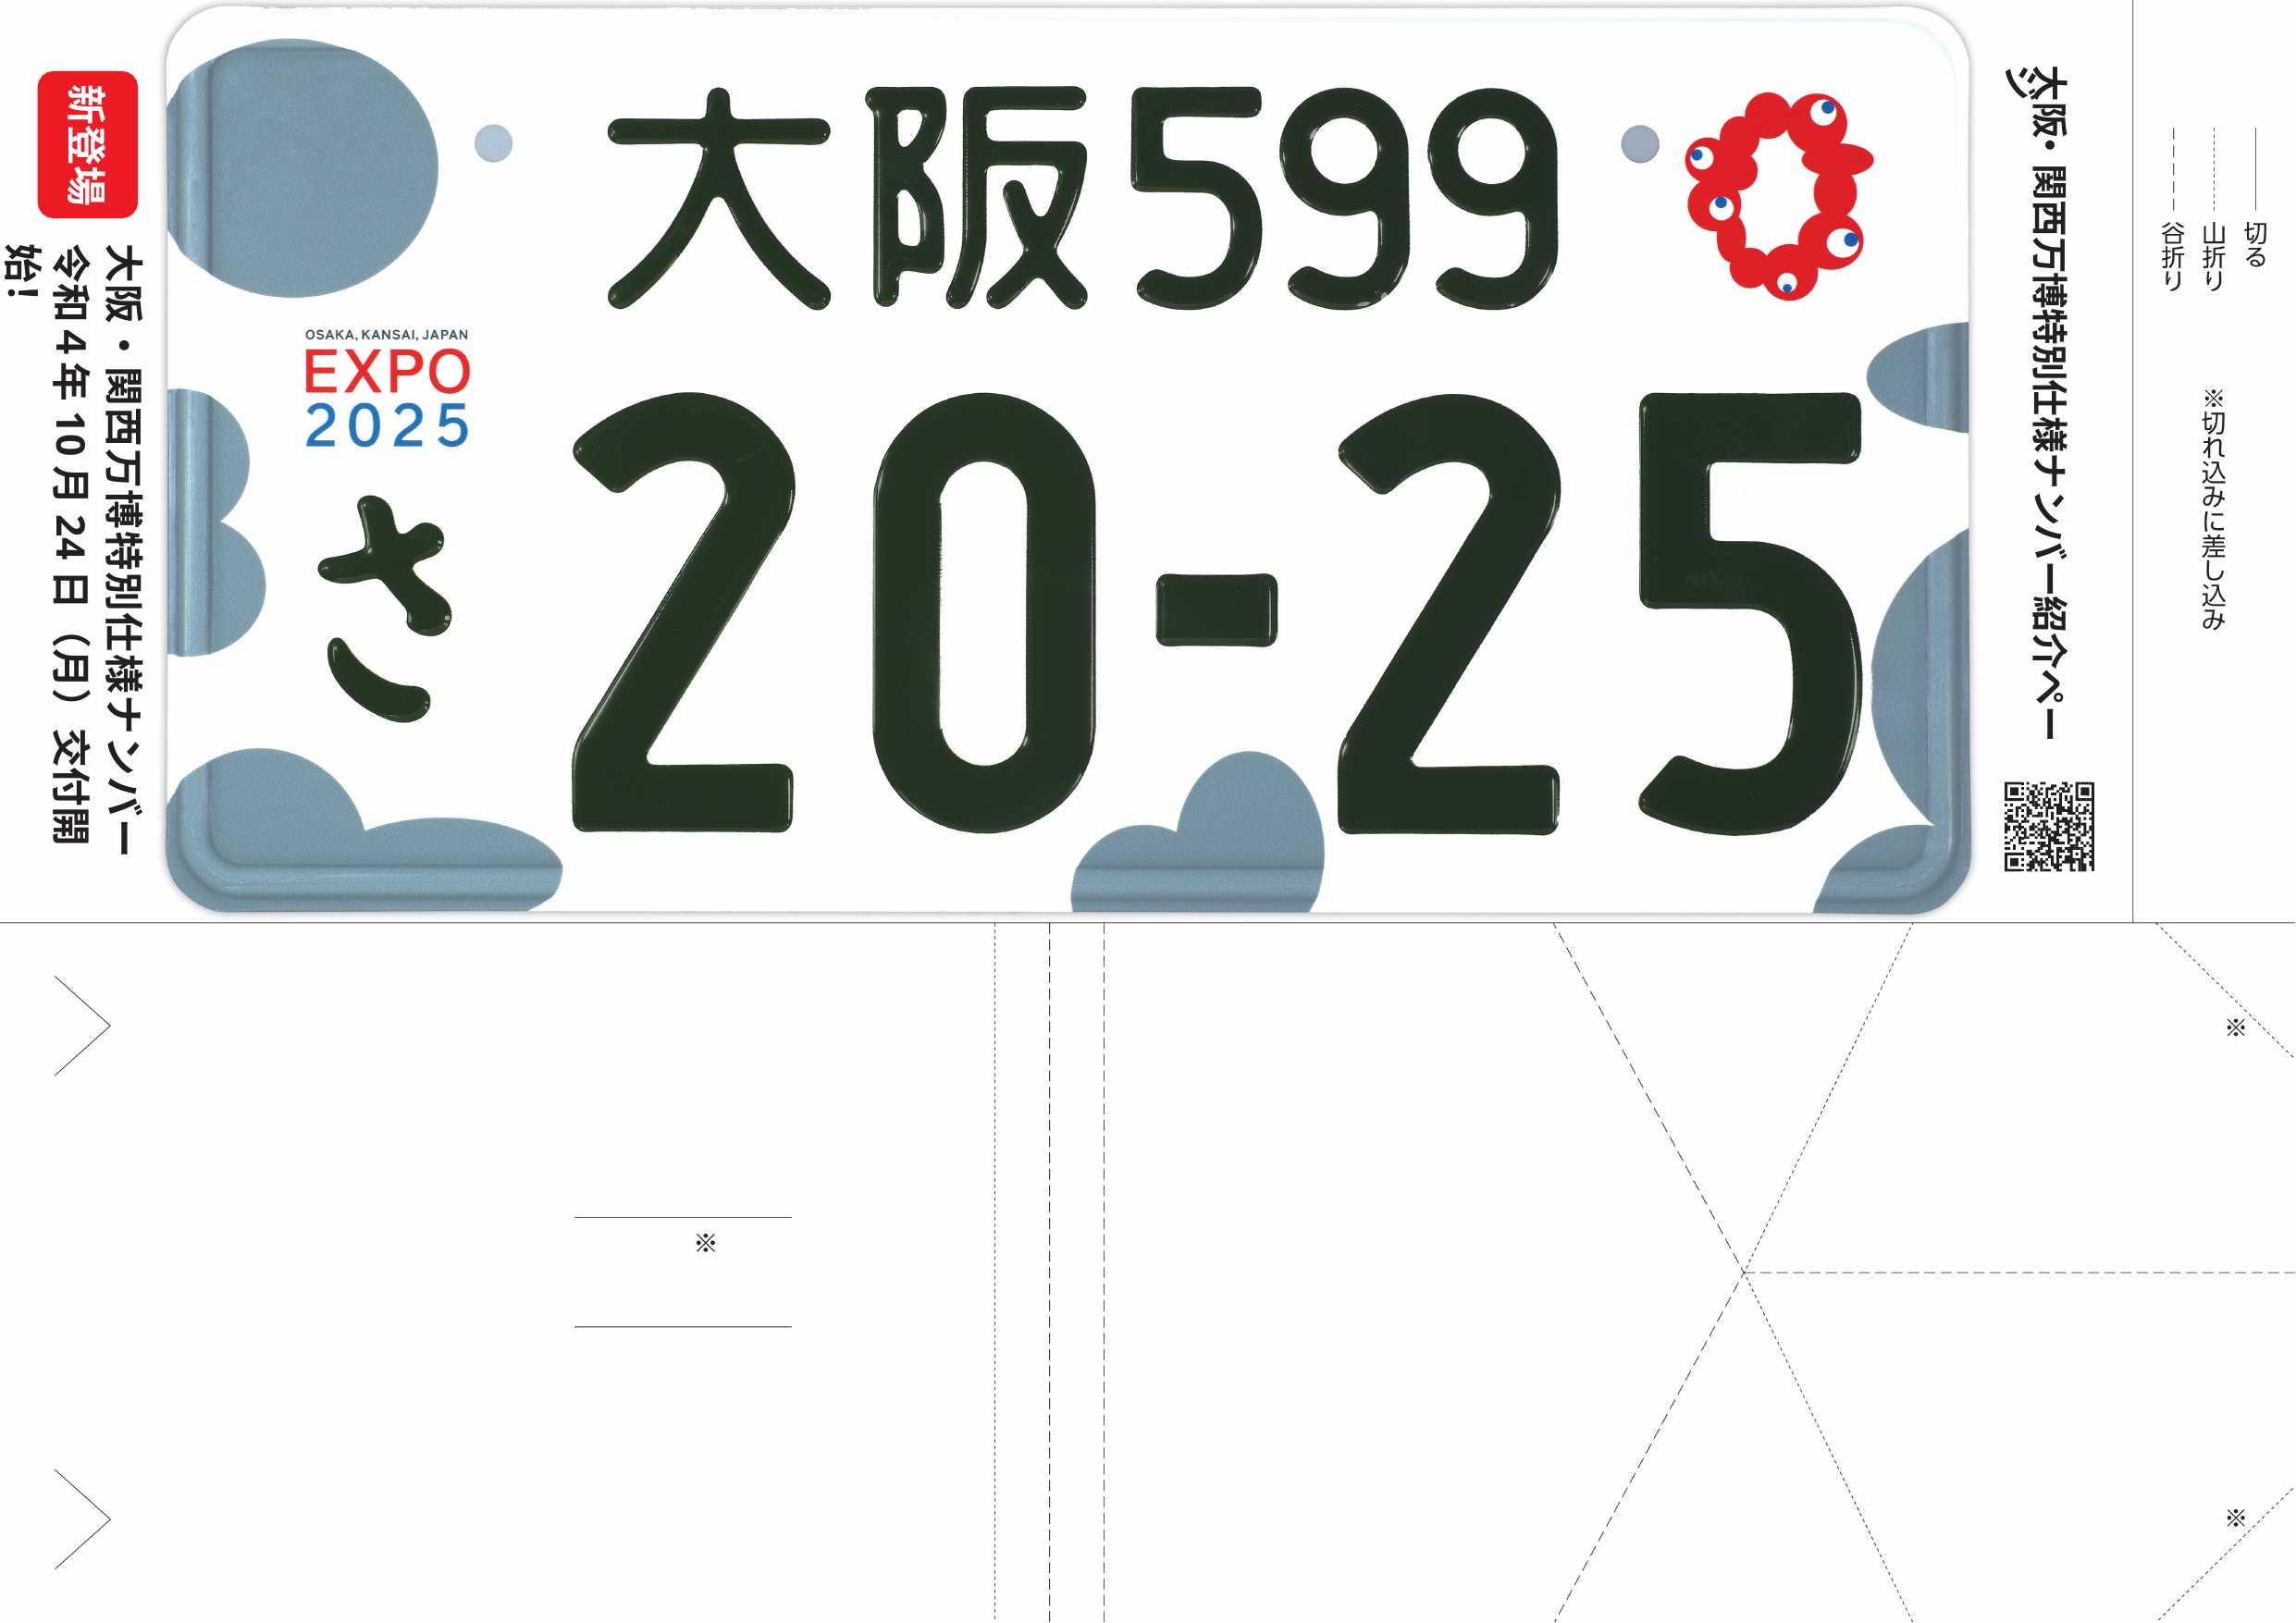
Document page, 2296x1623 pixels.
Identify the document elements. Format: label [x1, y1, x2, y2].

text_box [2004, 781, 2095, 872]
picture [0, 0, 2295, 1623]
